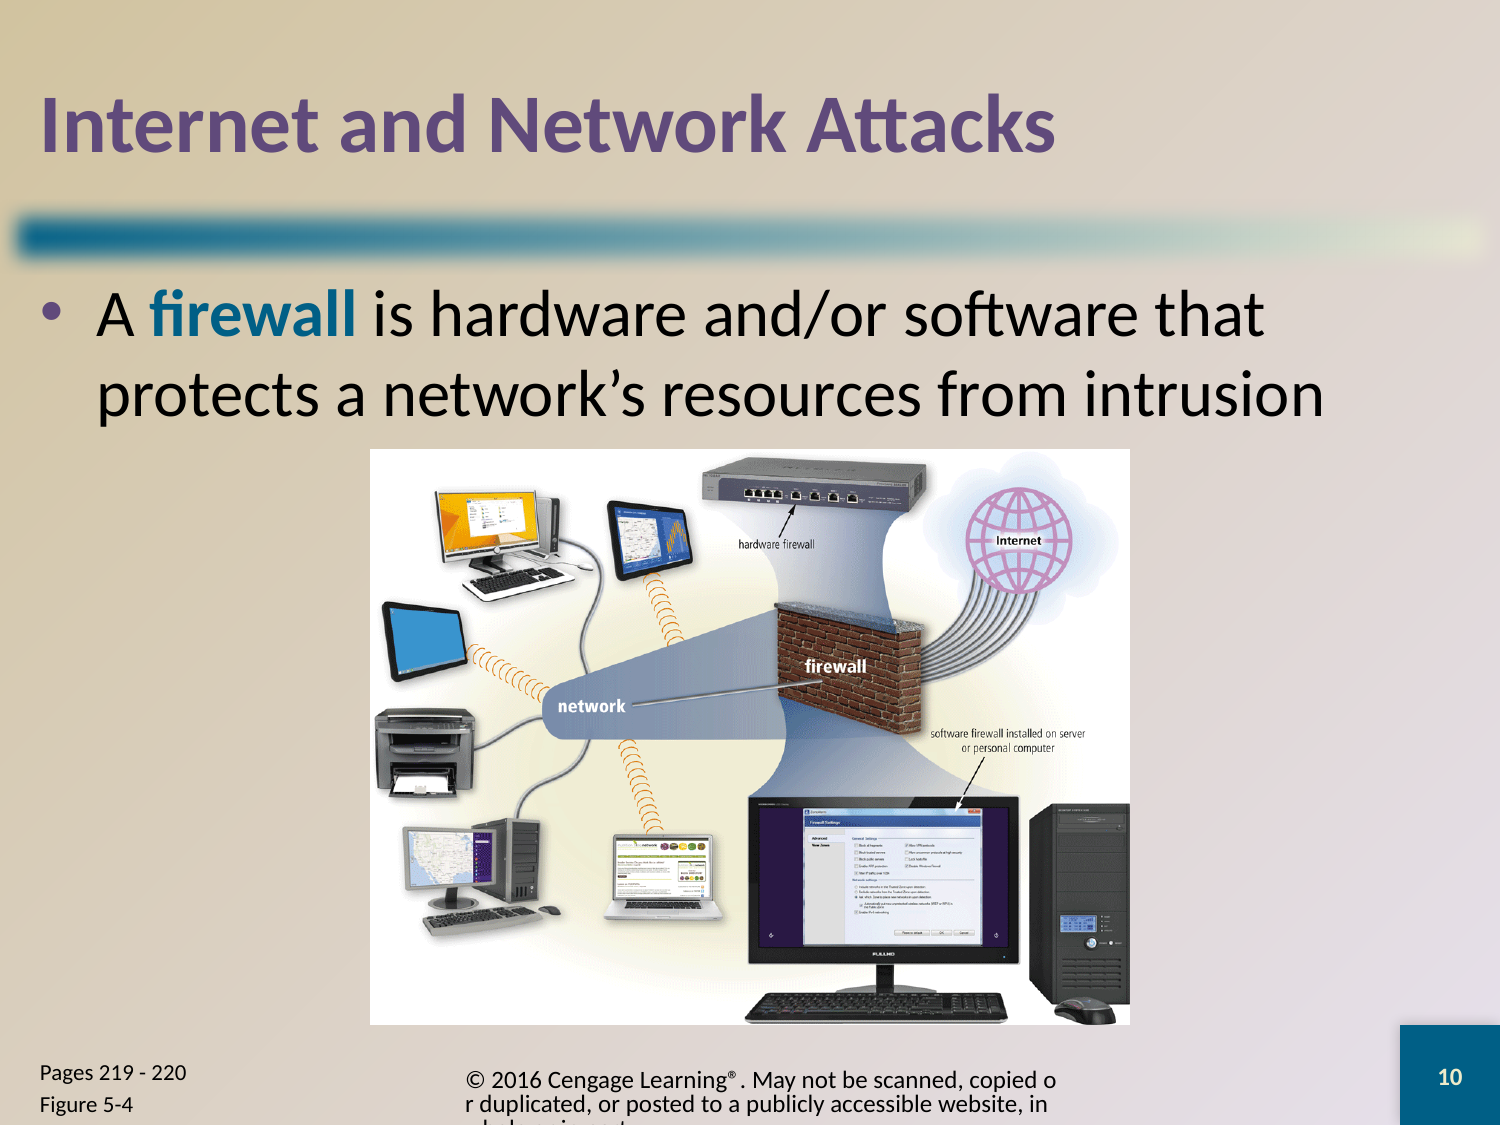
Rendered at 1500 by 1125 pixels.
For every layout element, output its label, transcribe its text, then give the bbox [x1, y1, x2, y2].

list A firewall is hardware and/or software that protects a network’s resources from intrusion [24, 262, 1475, 1025]
footer © 2016 Cengage Learning®. May not be scanned, copied or duplicated, or posted to a publicly accessible website, in whole or in part. [450, 1036, 1075, 1120]
slide_number 10 [1400, 1025, 1500, 1125]
title Internet and Network Attacks [24, 24, 1475, 213]
picture [370, 449, 1130, 1026]
list Pages 219 - 220 Figure 5-4 [24, 1050, 300, 1125]
